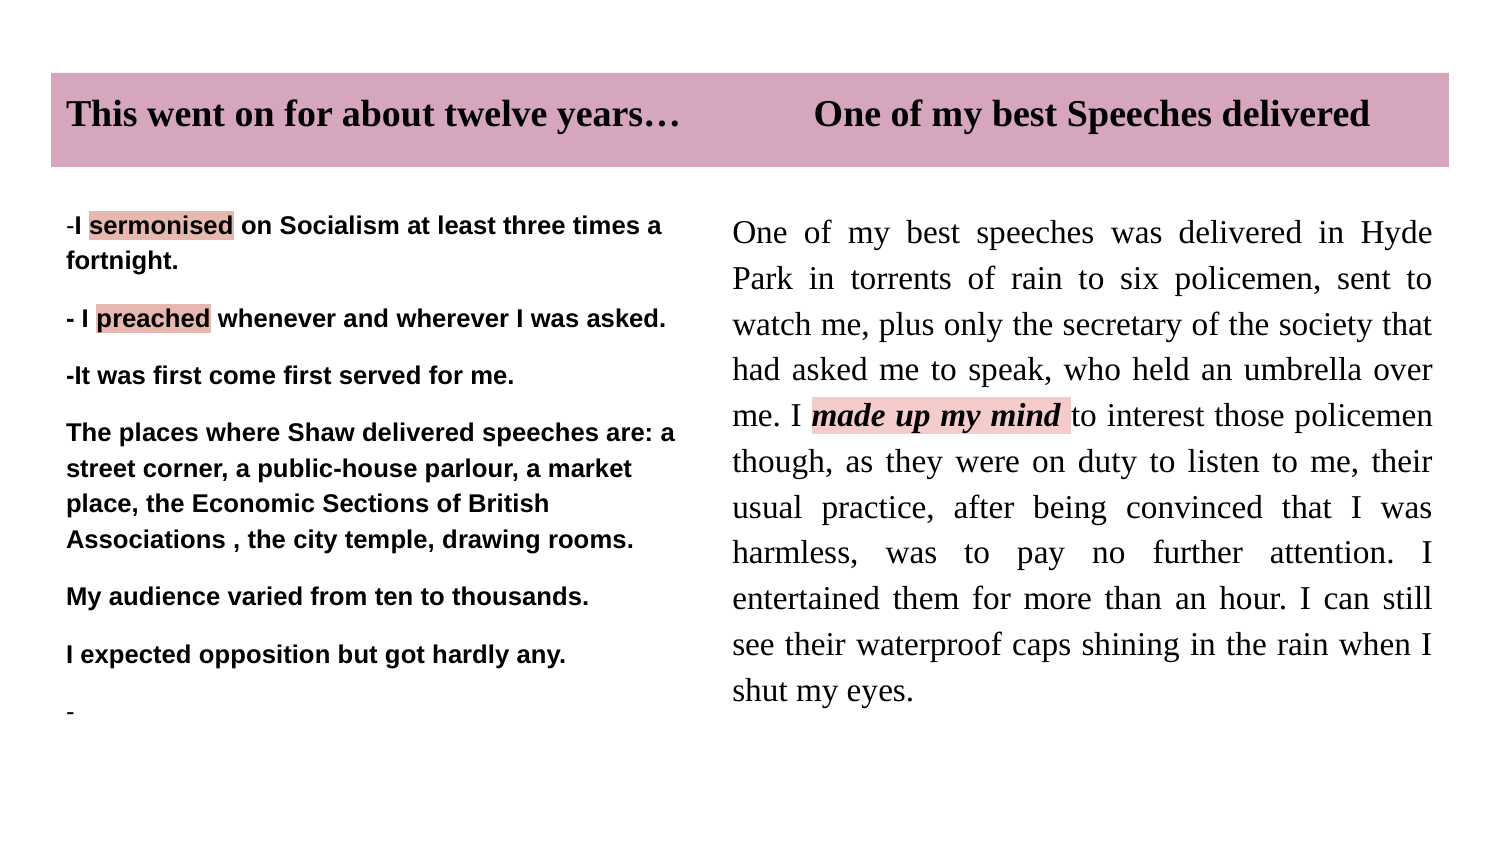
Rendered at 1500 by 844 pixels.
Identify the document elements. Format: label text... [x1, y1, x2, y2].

title This went on for about twelve years… One of my best Speeches delivered [51, 72, 1449, 167]
list One of my best speeches was delivered in Hyde Park in torrents of rain to six policemen, sent to watch me, plus only the secretary of the society that had asked me to speak, who held an umbrella over me. I made up my mind to interest those policemen though, as they were on duty to listen to me, their usual practice, after being convinced that I was harmless, was to pay no further attention. I entertained them for more than an hour. I can still see their waterproof caps shining in the rain when I shut my eyes. [717, 189, 1449, 750]
list -I sermonised on Socialism at least three times a fortnight. - I preached whenever and wherever I was asked. -It was first come first served for me. The places where Shaw delivered speeches are: a street corner, a public-house parlour, a market place, the Economic Sections of British Associations , the city temple, drawing rooms. My audience varied from ten to thousands. I expected opposition but got hardly any. - [51, 189, 708, 750]
